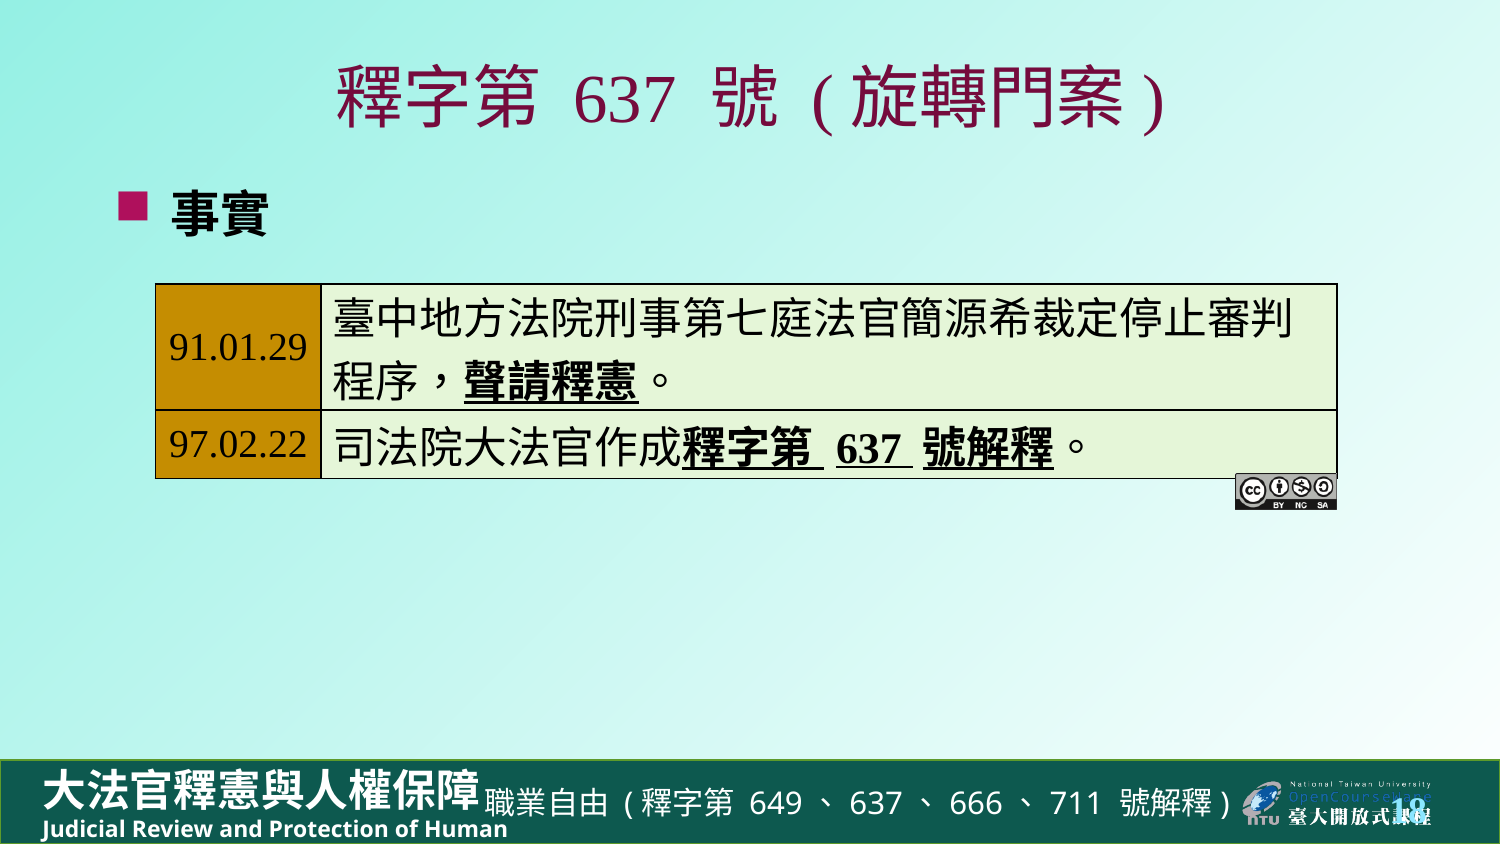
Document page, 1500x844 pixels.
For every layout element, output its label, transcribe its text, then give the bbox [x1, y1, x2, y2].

table_cell 97.02.22 [156, 411, 320, 478]
list 事實 [103, 177, 1397, 732]
picture [1227, 771, 1446, 836]
table_header 91.01.29 [156, 285, 320, 409]
table_header 臺中地方法院刑事第七庭法官簡源希裁定停止審判程序，聲請釋憲。 [322, 285, 1336, 409]
title 釋字第 637 號 (旋轉門案) [103, 44, 1397, 155]
picture [1235, 473, 1337, 510]
table_cell 司法院大法官作成釋字第 637 號解釋。 [322, 411, 1336, 478]
